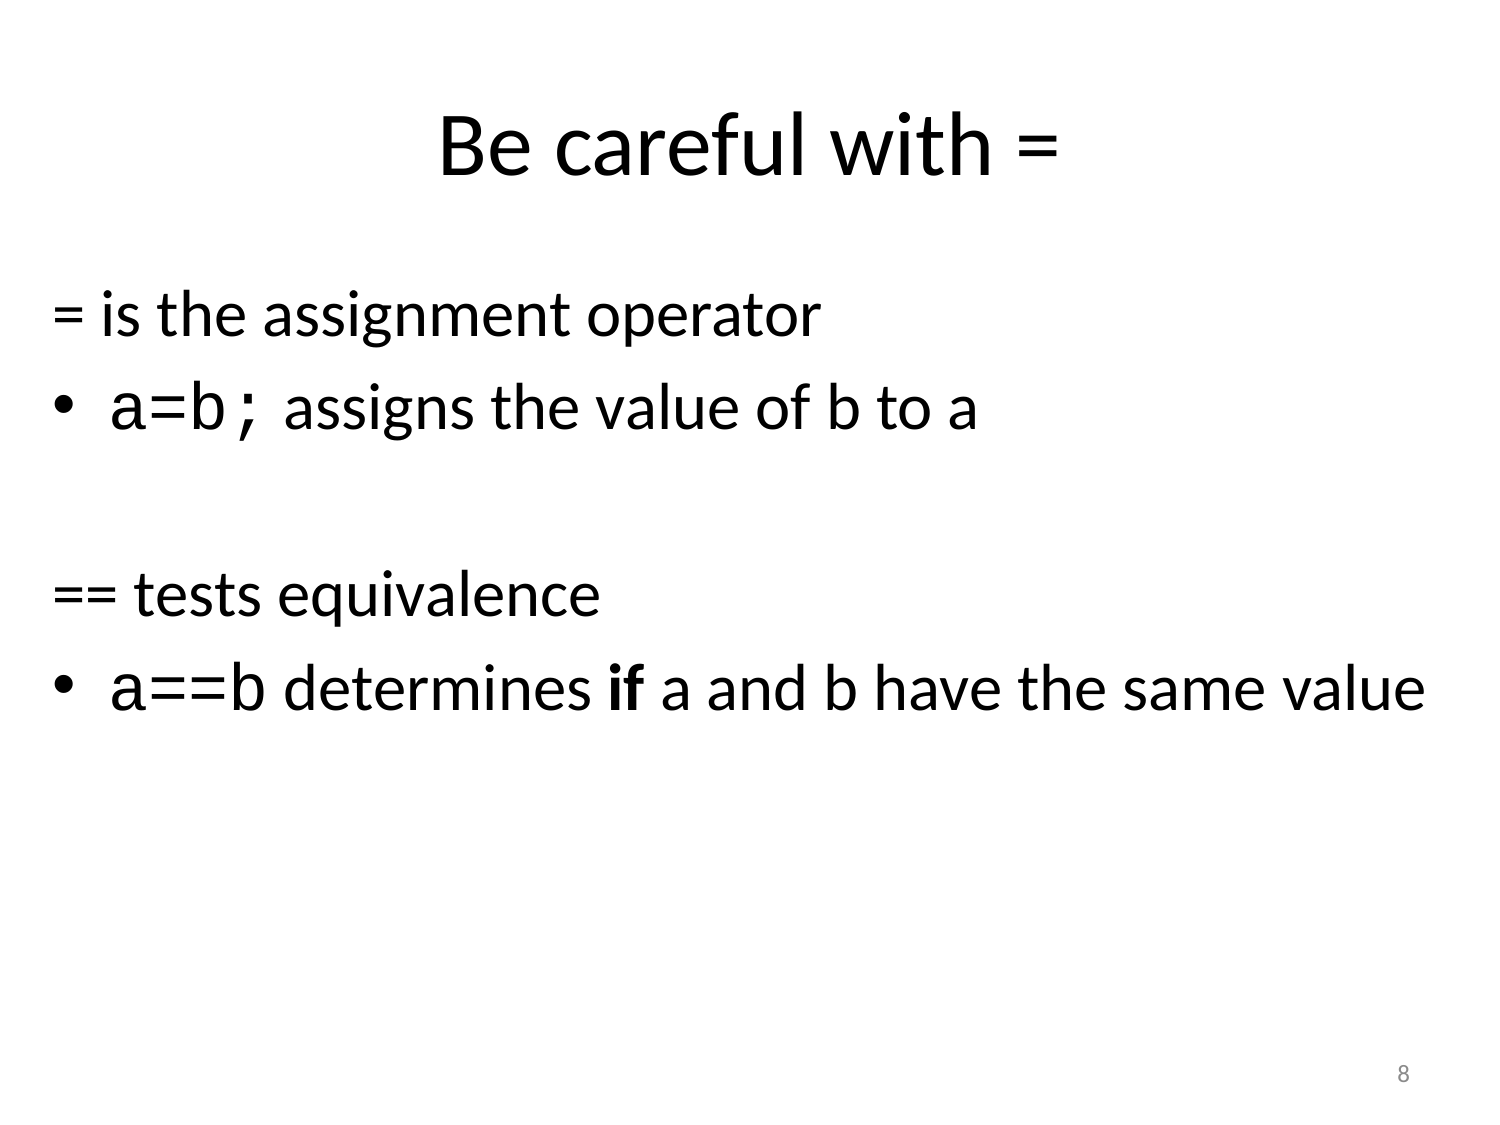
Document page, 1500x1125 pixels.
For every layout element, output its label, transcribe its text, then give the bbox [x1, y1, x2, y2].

list = is the assignment operator a=b; assigns the value of b to a == tests equivalence a==b determines if a and b have the same value [37, 262, 1463, 1005]
slide_number 8 [1074, 1042, 1425, 1103]
title Be careful with = [75, 45, 1425, 233]
